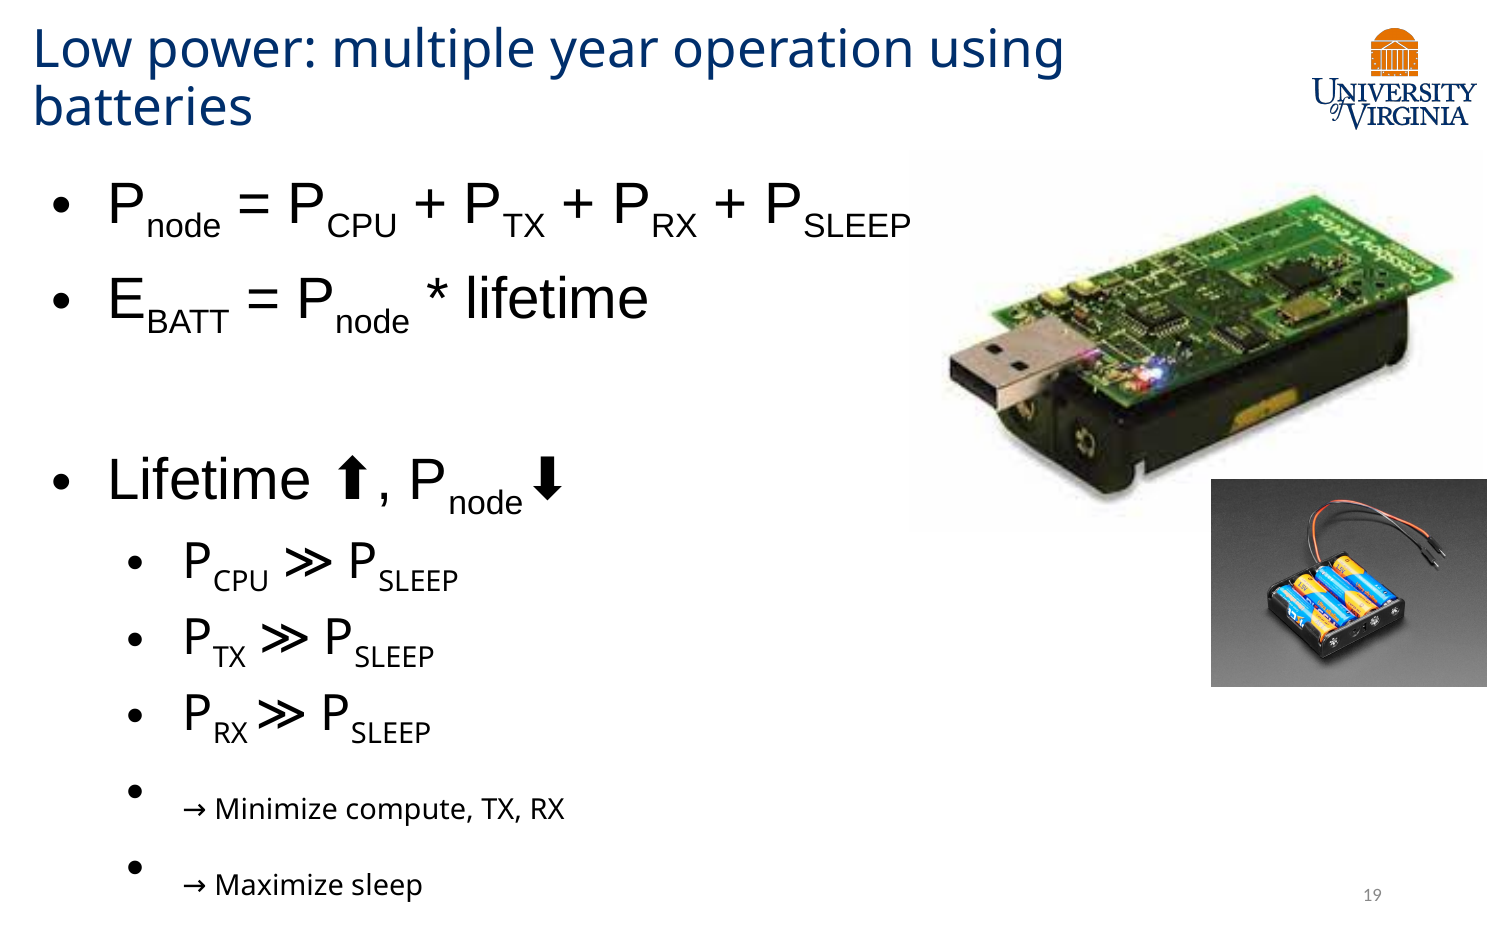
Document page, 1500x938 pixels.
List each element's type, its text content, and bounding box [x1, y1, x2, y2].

list Pnode = PCPU + PTX + PRX + PSLEEP EBATT = Pnode * lifetime Lifetime ⬆️, Pnode⬇️ PCPU ≫ PSLEEP PTX ≫ PSLEEP PRX ≫ PSLEEP → Minimize compute, TX, RX → Maximize sleep [17, 157, 1008, 845]
picture [1312, 28, 1477, 130]
slide_number 19 [1059, 868, 1397, 919]
picture [909, 150, 1488, 687]
title Low power: multiple year operation using batteries [17, 14, 1297, 145]
